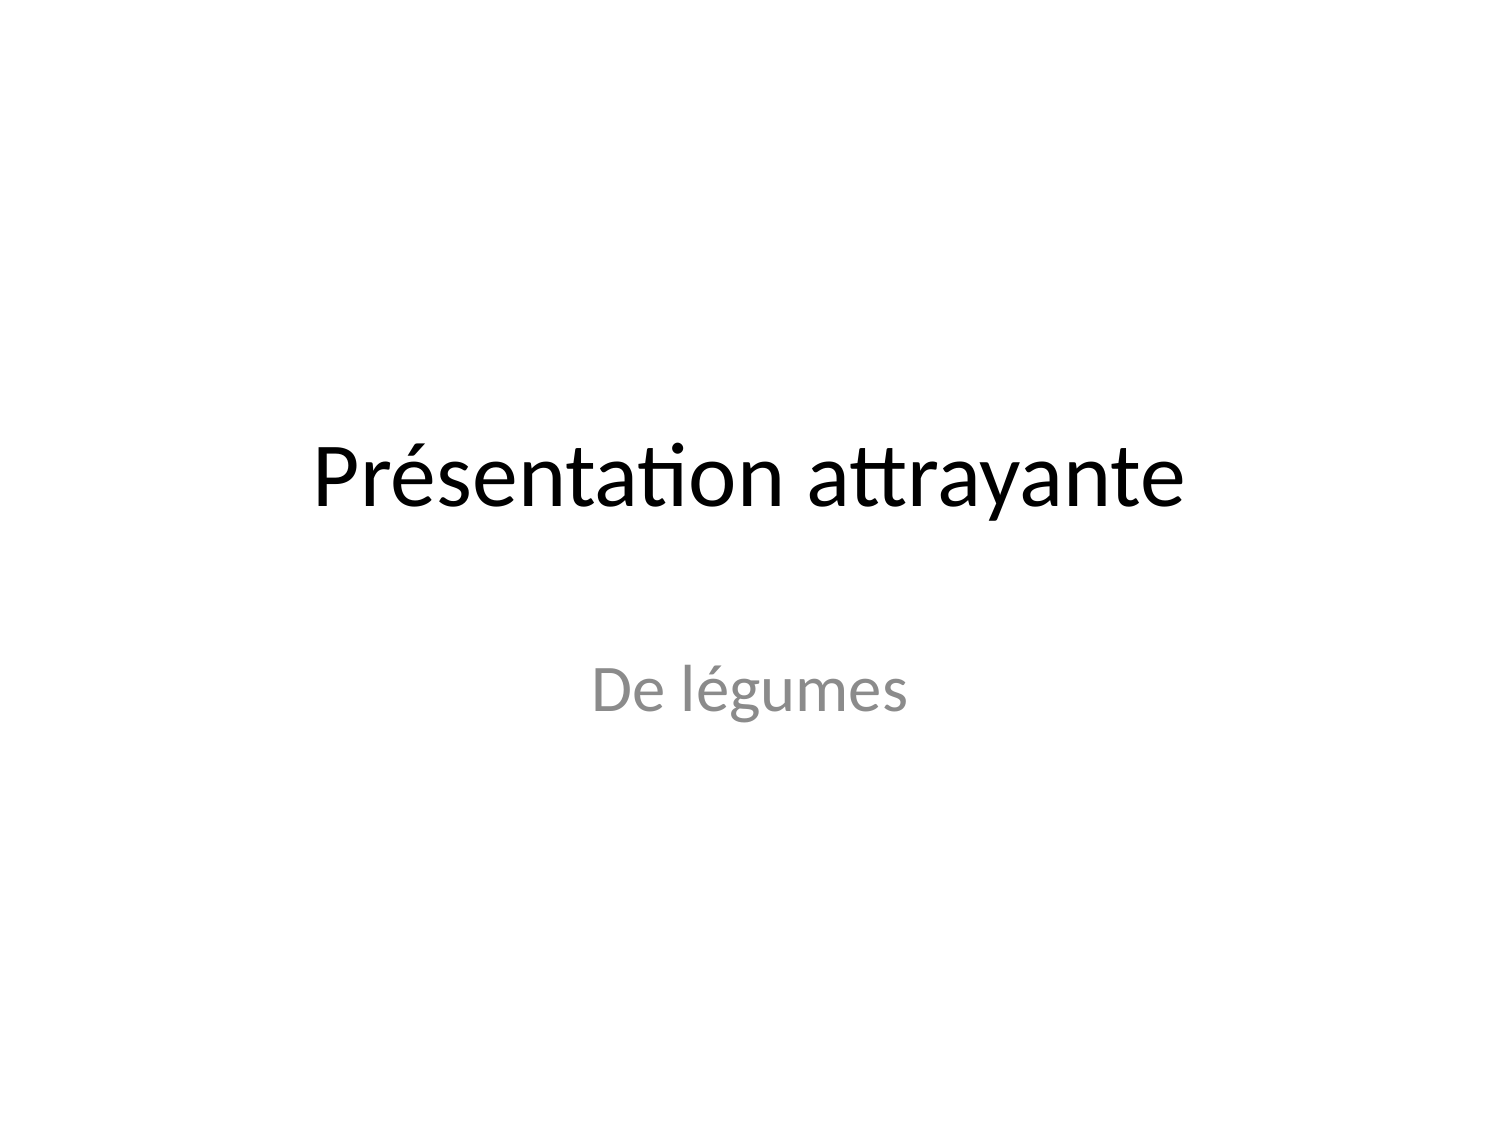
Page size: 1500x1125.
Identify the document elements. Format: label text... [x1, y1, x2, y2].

title Présentation attrayante [112, 349, 1388, 591]
subtitle De légumes [225, 637, 1275, 925]
